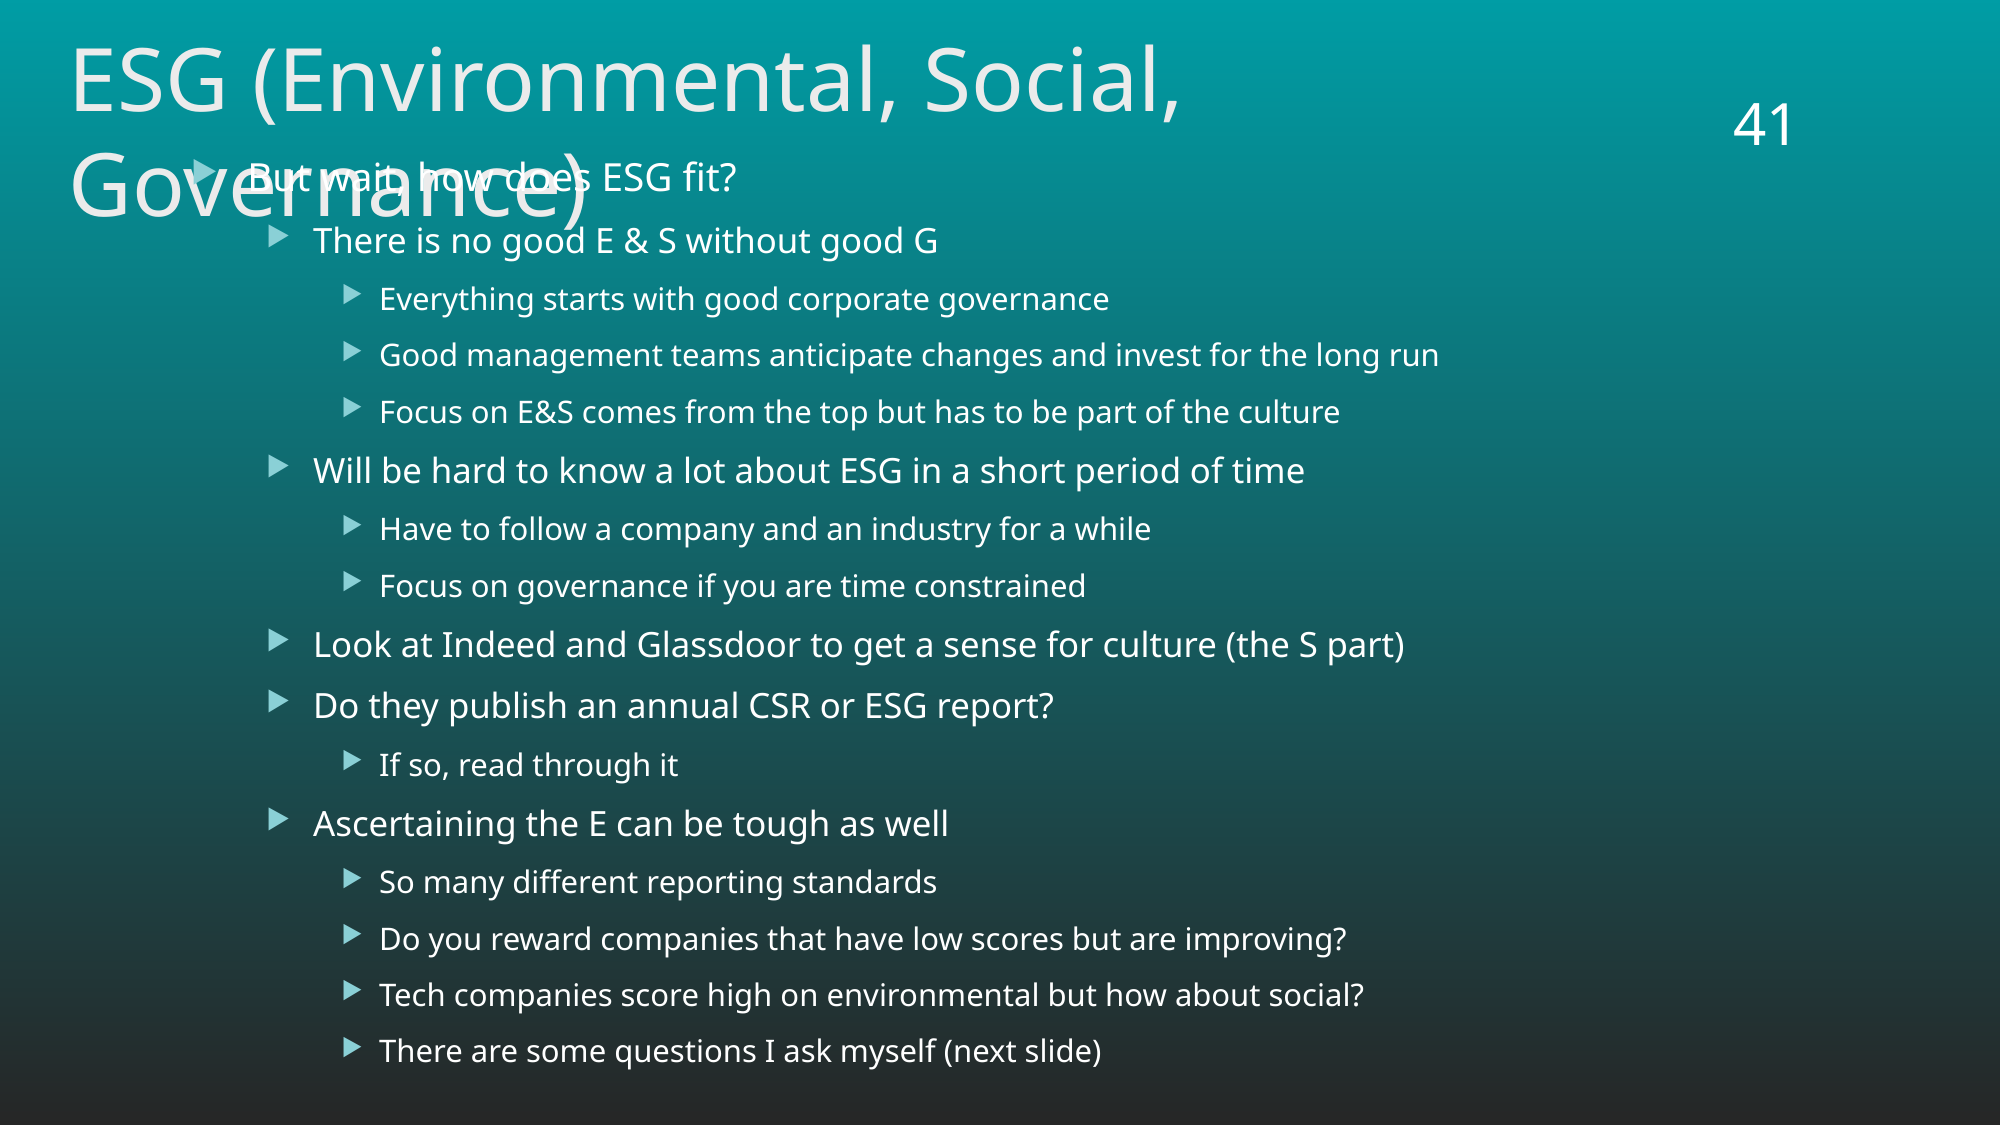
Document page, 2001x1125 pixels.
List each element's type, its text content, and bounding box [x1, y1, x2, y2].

title ESG (Environmental, Social, Governance) [53, 16, 1725, 247]
list But wait, how does ESG fit? There is no good E & S without good G Everything starts with good corporate governance Good management teams anticipate changes and invest for the long run Focus on E&S comes from the top but has to be part of the culture Will be hard to know a lot about ESG in a short period of time Have to follow a company and an industry for a while Focus on governance if you are time constrained Look at Indeed and Glassdoor to get a sense for culture (the S part) Do they publish an annual CSR or ESG report? If so, read through it Ascertaining the E can be tough as well So many different reporting standards Do you reward companies that have low scores but are improving? Tech companies score high on environmental but how about social? There are some questions I ask myself (next slide) [175, 145, 1644, 1079]
slide_number 41 [1698, 48, 1836, 175]
